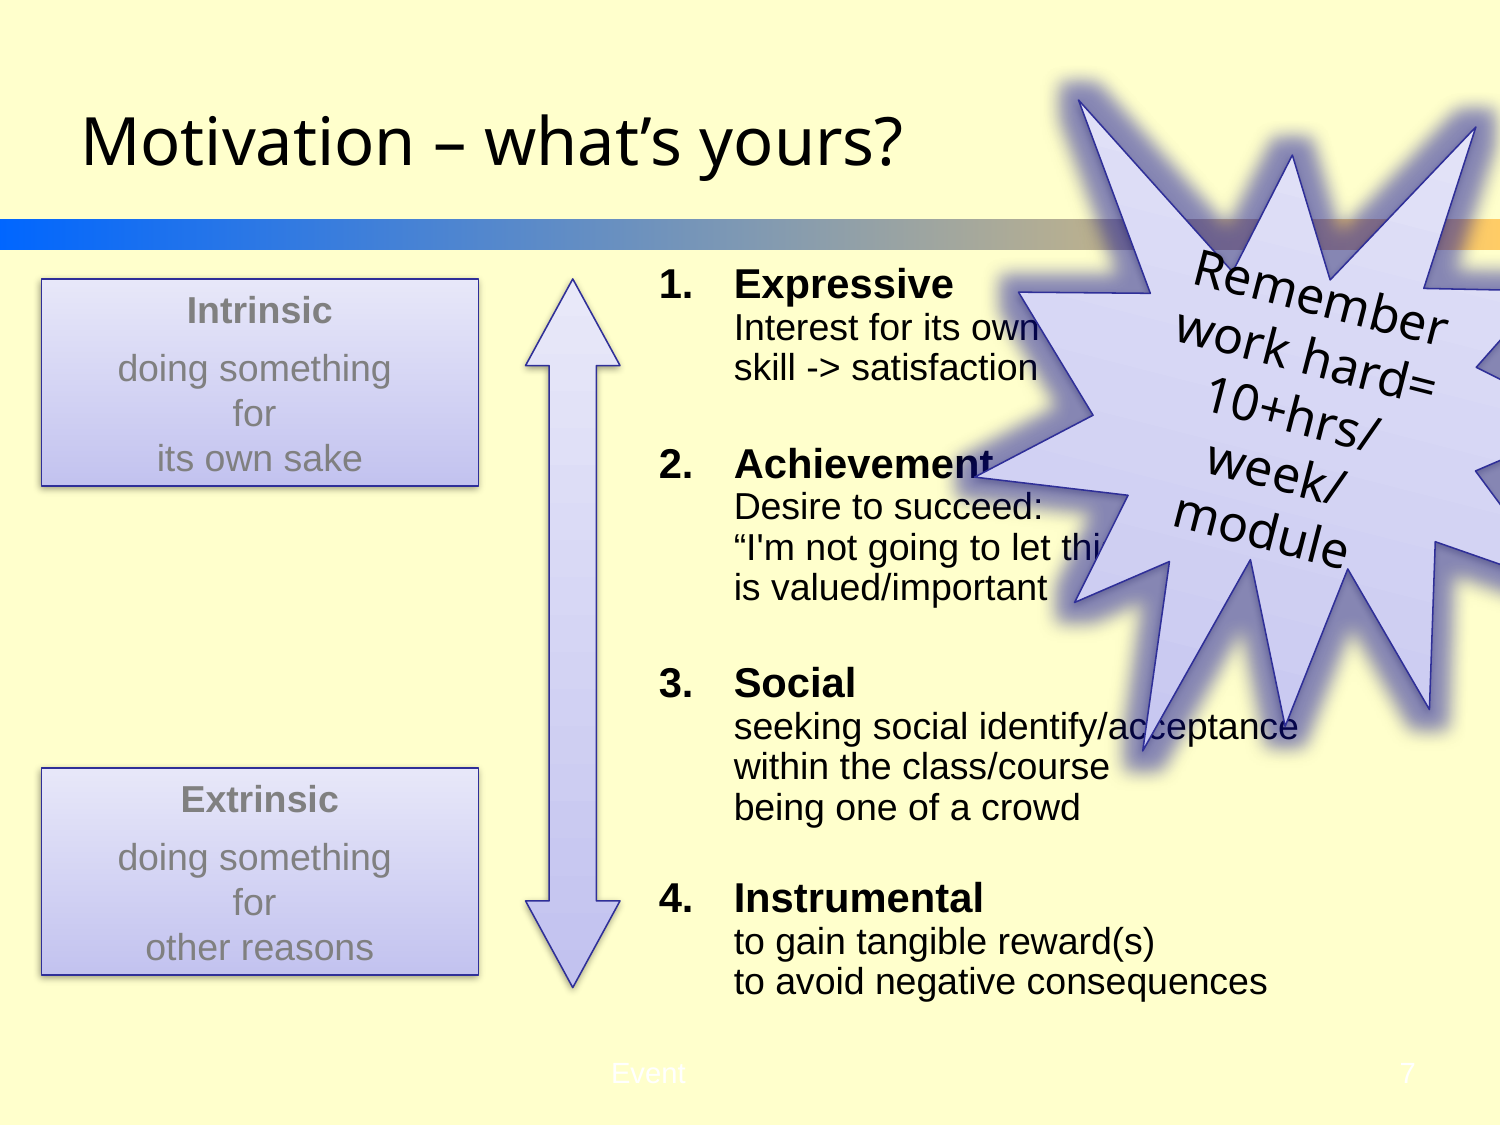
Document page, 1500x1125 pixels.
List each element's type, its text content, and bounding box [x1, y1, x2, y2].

text_box Extrinsic doing something for other reasons [41, 767, 479, 976]
text_box Remember work hard= 10+hrs/week/module [973, 99, 1500, 752]
slide_number 7 [1080, 1046, 1431, 1125]
title Motivation – what’s yours? [64, 45, 1425, 233]
text_box Intrinsic doing something for its own sake [41, 278, 479, 487]
text_box [524, 278, 621, 989]
list Expressive Interest for its own sake: understanding/ skill -> satisfaction Achievement Desire to succeed: “I'm not going to let this beat me” mastery is valued/important Social seeking social identify/acceptance within the class/course being one of a crowd Instrumental to gain tangible reward(s) to avoid negative consequences [643, 255, 1447, 1000]
